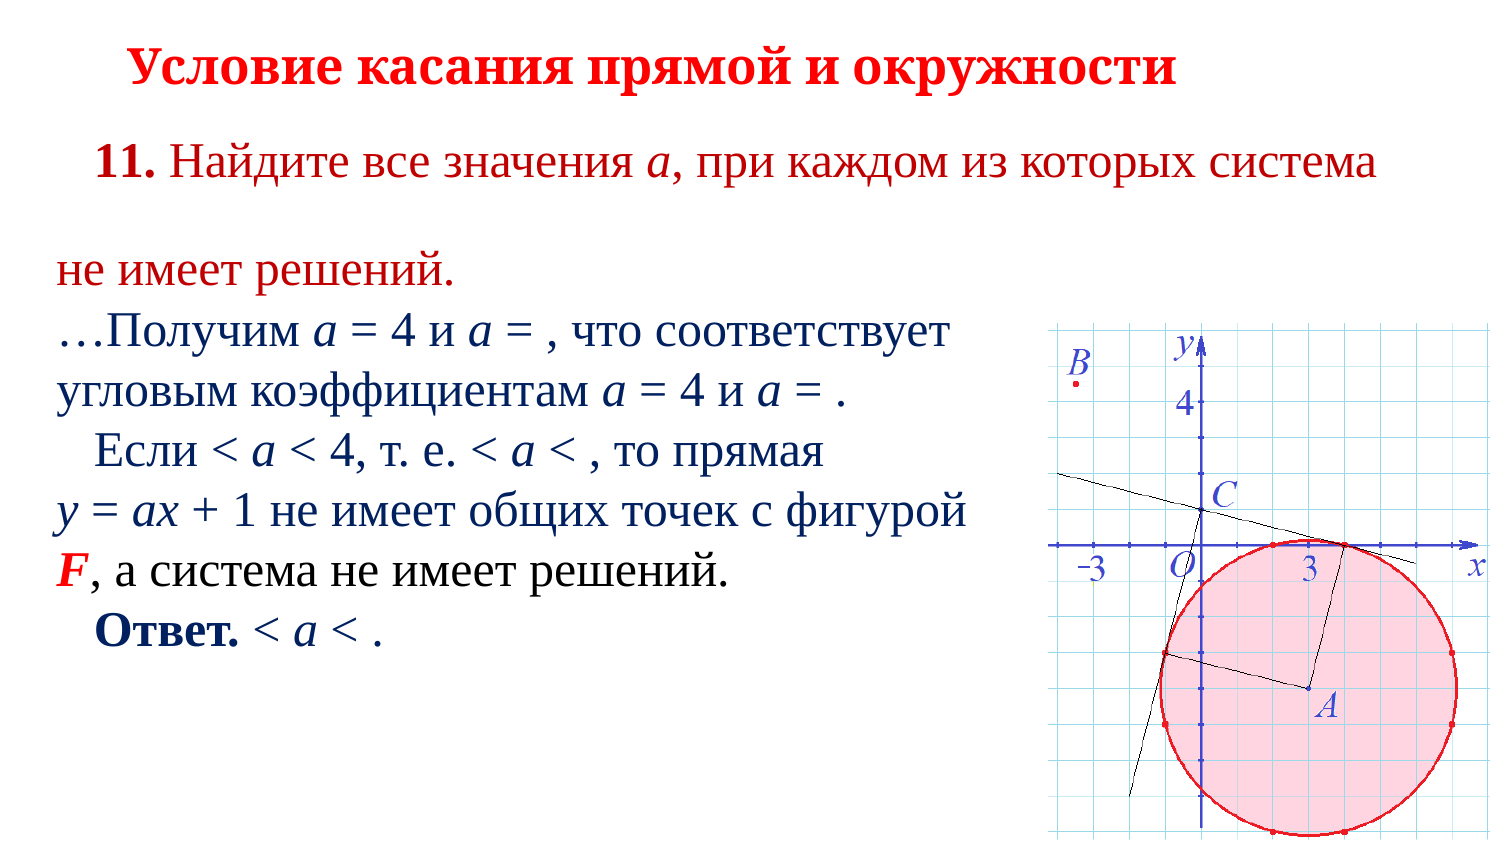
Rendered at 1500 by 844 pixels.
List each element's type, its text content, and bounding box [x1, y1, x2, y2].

title Условие касания прямой и окружности [112, 32, 1376, 103]
picture [1048, 323, 1495, 844]
